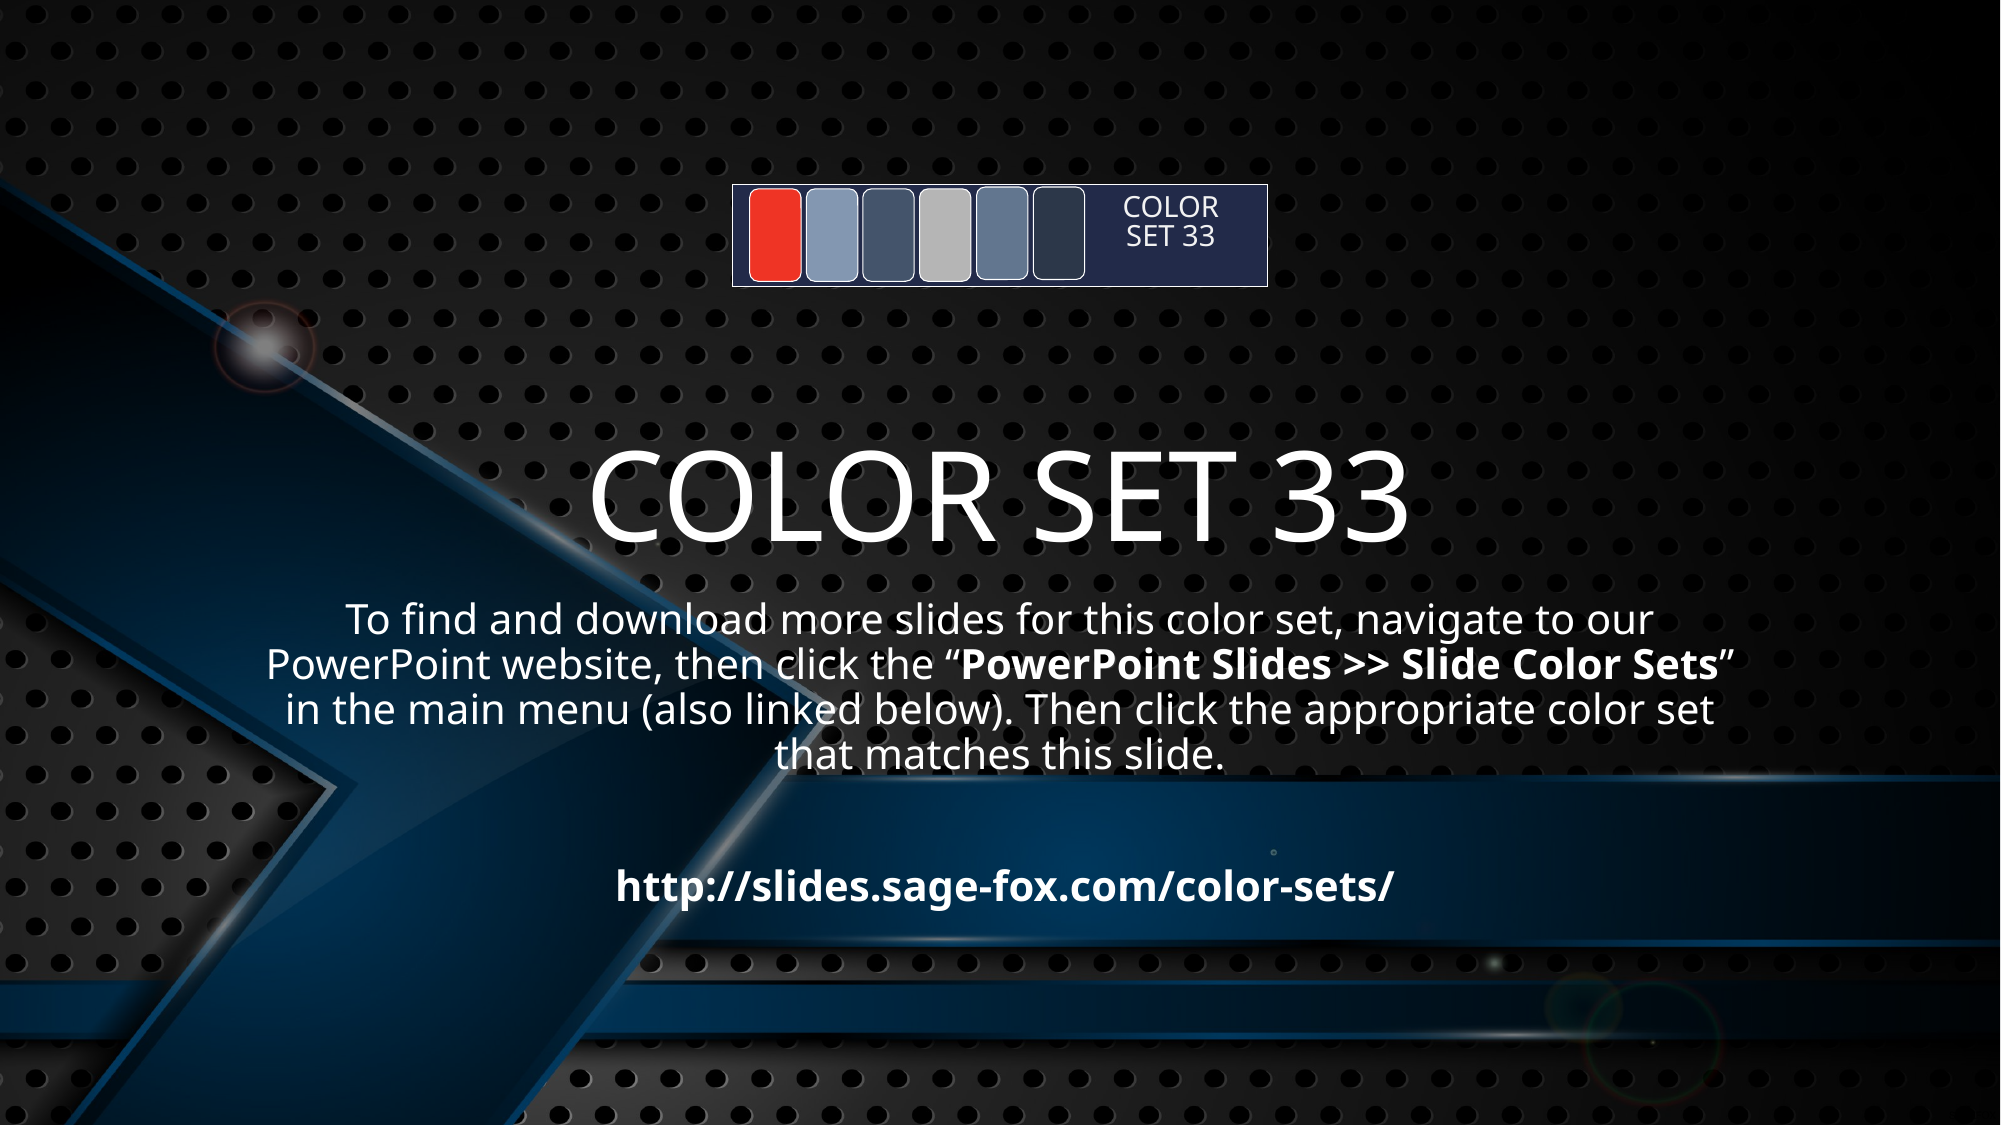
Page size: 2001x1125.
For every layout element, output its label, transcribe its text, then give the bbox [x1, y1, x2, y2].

title COLOR SET 33 [249, 184, 1750, 576]
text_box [732, 184, 1268, 290]
subtitle To find and download more slides for this color set, navigate to our PowerPoint website, then click the “PowerPoint Slides >> Slide Color Sets” in the main menu (also linked below). Then click the appropriate color set that matches this slide. http://slides.sage-fox.com/color-sets/ [249, 590, 1750, 863]
picture [0, 0, 2001, 1125]
